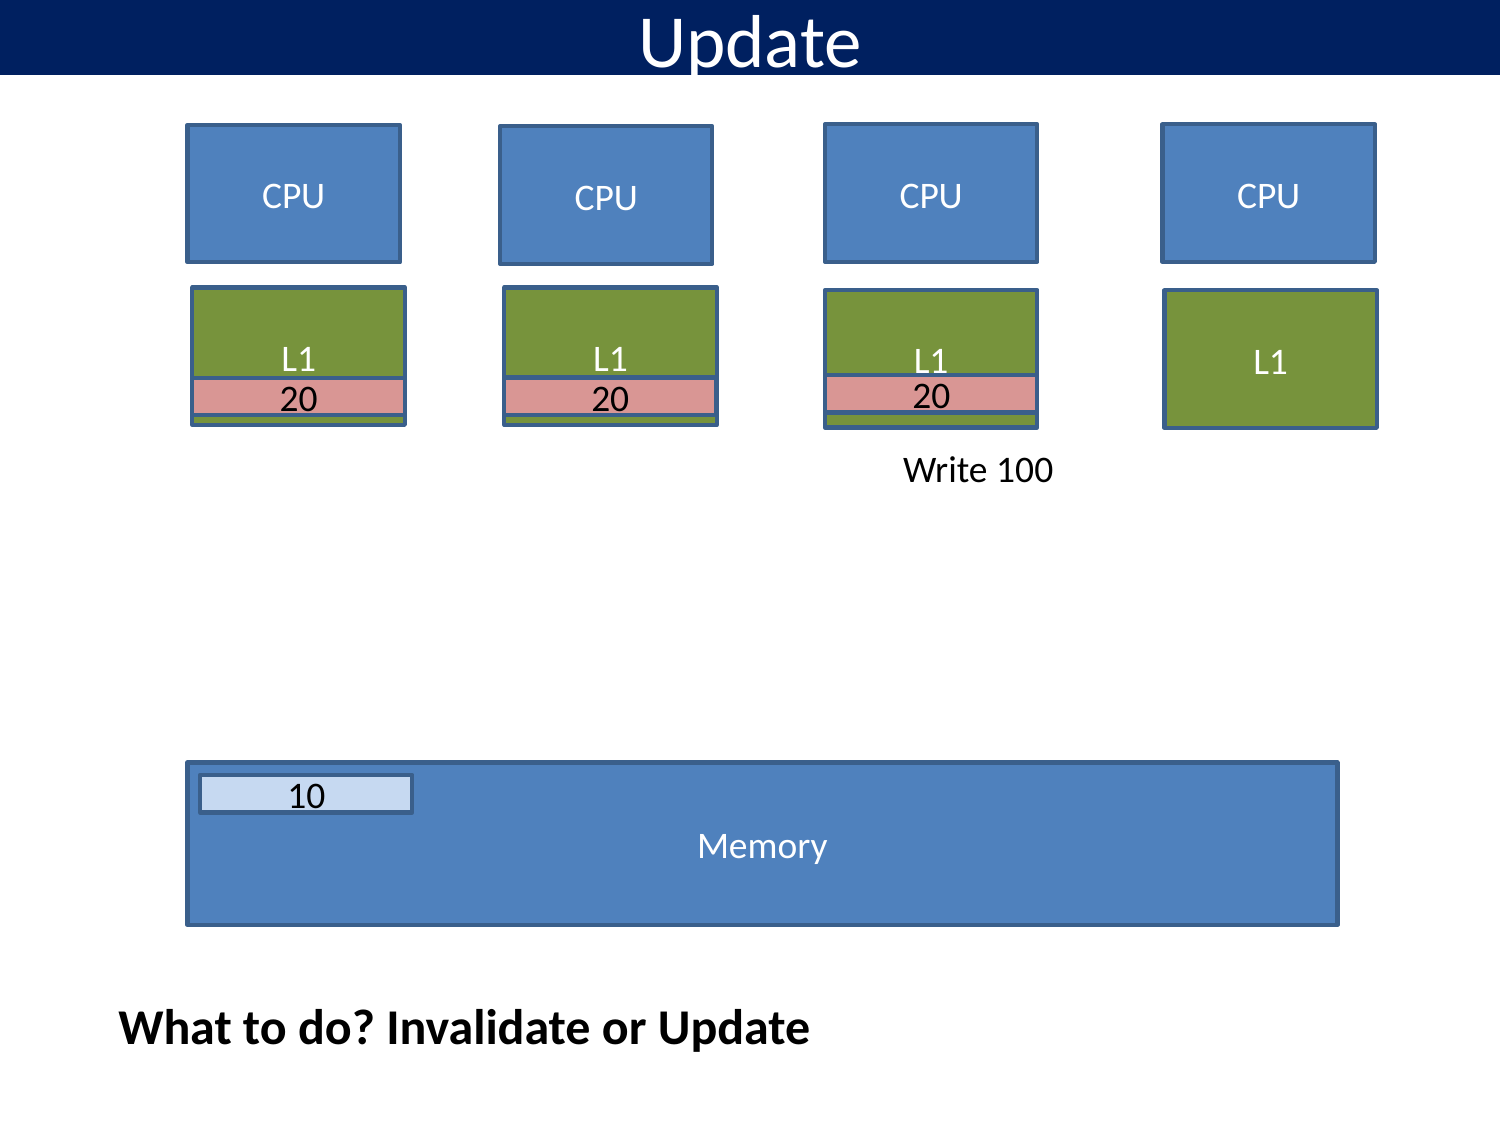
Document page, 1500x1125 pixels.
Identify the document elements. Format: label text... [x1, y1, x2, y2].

title Update [0, 0, 1500, 75]
text_box CPU [185, 123, 402, 264]
text_box Write 100 [888, 437, 1069, 498]
text_box 20 [823, 373, 1039, 415]
text_box L1 [502, 285, 719, 375]
text_box L1 [190, 285, 407, 376]
text_box 20 [190, 376, 407, 417]
text_box Memory [185, 760, 1340, 927]
text_box 20 [502, 375, 719, 417]
text_box 10 [198, 773, 414, 815]
text_box CPU [823, 122, 1039, 264]
text_box L1 [823, 288, 1039, 373]
text_box L1 [823, 415, 1039, 430]
text_box What to do? Invalidate or Update [103, 987, 826, 1062]
text_box CPU [498, 124, 714, 266]
text_box L1 [190, 417, 407, 427]
text_box CPU [1160, 122, 1377, 264]
text_box L1 [502, 417, 719, 427]
text_box L1 [1162, 288, 1379, 430]
